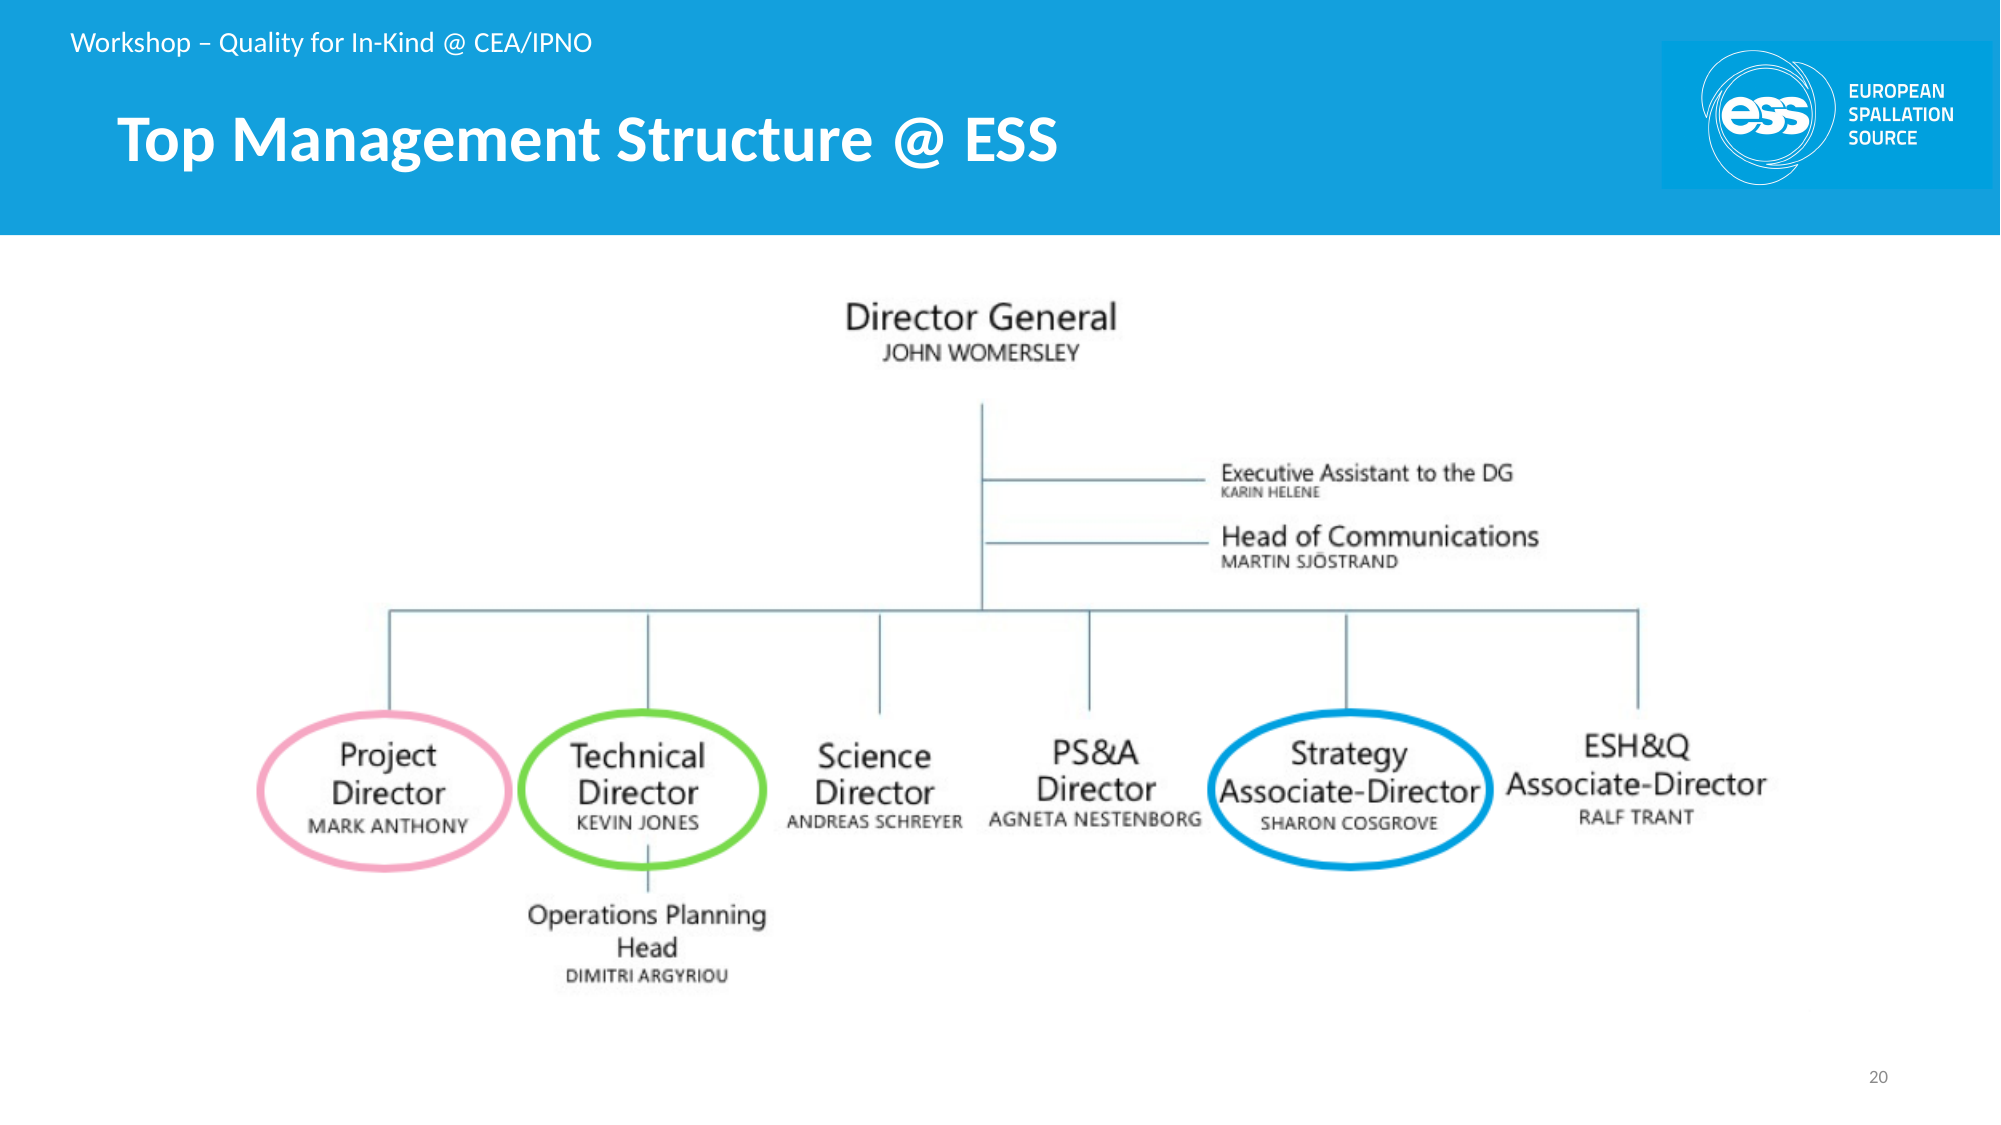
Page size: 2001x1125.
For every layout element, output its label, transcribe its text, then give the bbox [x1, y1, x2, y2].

picture [1861, 108, 1869, 120]
picture [1899, 85, 1907, 97]
picture [1861, 85, 1870, 97]
picture [1910, 85, 1918, 97]
picture [1909, 131, 1916, 144]
picture [1887, 84, 1895, 97]
title Top Management Structure @ ESS [102, 90, 1664, 183]
picture [1874, 131, 1882, 144]
picture [1902, 112, 1911, 121]
picture [1886, 131, 1895, 144]
picture [1850, 85, 1858, 97]
picture [1922, 87, 1930, 97]
slide_number 20 [1818, 1035, 1904, 1095]
picture [220, 255, 1819, 1012]
picture [1939, 85, 1943, 97]
picture [1929, 108, 1936, 120]
picture [1722, 97, 1809, 134]
picture [1898, 134, 1905, 144]
picture [1913, 108, 1922, 120]
picture [1948, 108, 1952, 121]
picture [1893, 108, 1900, 121]
picture [1872, 108, 1880, 120]
picture [1874, 85, 1882, 97]
picture [1884, 108, 1890, 121]
